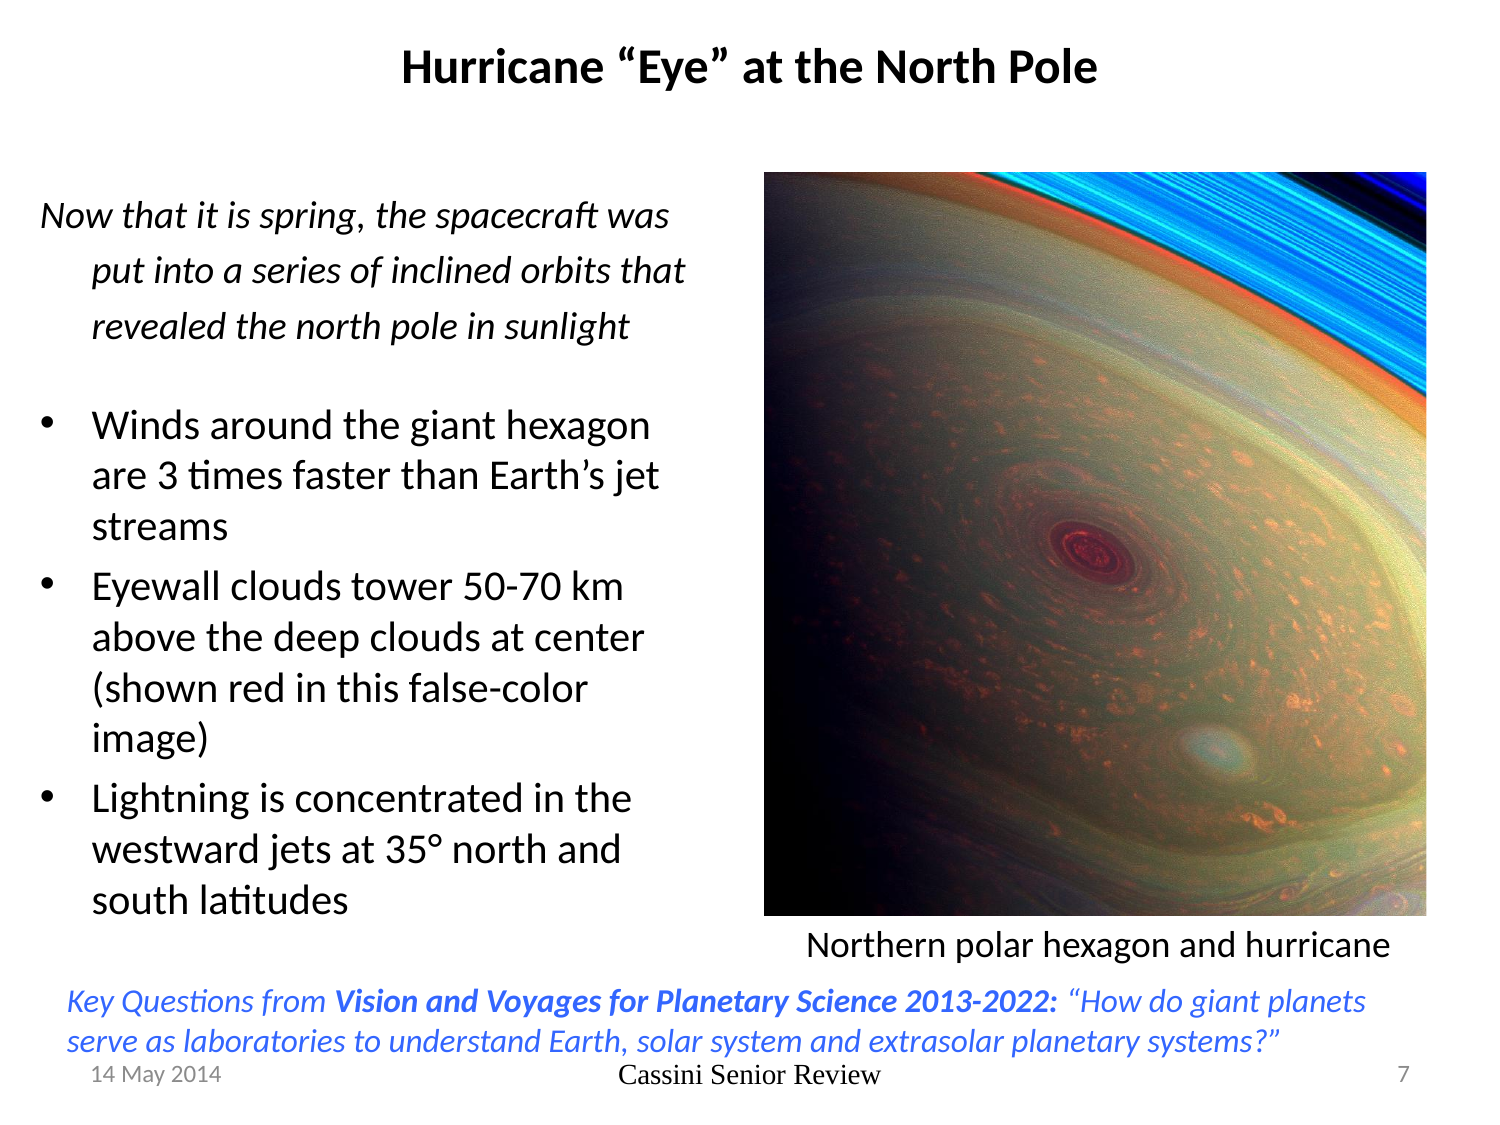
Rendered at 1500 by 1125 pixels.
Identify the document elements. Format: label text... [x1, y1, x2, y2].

text_box Northern polar hexagon and hurricane [791, 923, 1407, 973]
title Hurricane “Eye” at the North Pole [75, 0, 1425, 129]
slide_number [75, 1042, 425, 1103]
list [763, 172, 1427, 916]
footer Cassini Senior Review [512, 1042, 988, 1103]
slide_number 7 [1074, 1042, 1425, 1103]
list Now that it is spring, the spacecraft was put into a series of inclined orbits that revealed the north pole in sunlight Winds around the giant hexagon are 3 times faster than Earth’s jet streams Eyewall clouds tower 50-70 km above the deep clouds at center (shown red in this false-color image) Lightning is concentrated in the westward jets at 35° north and south latitudes [24, 172, 720, 947]
text_box Key Questions from Vision and Voyages for Planetary Science 2013-2022: “How do giant planets serve as laboratories to understand Earth, solar system and extrasolar planetary systems?” [52, 972, 1427, 1067]
